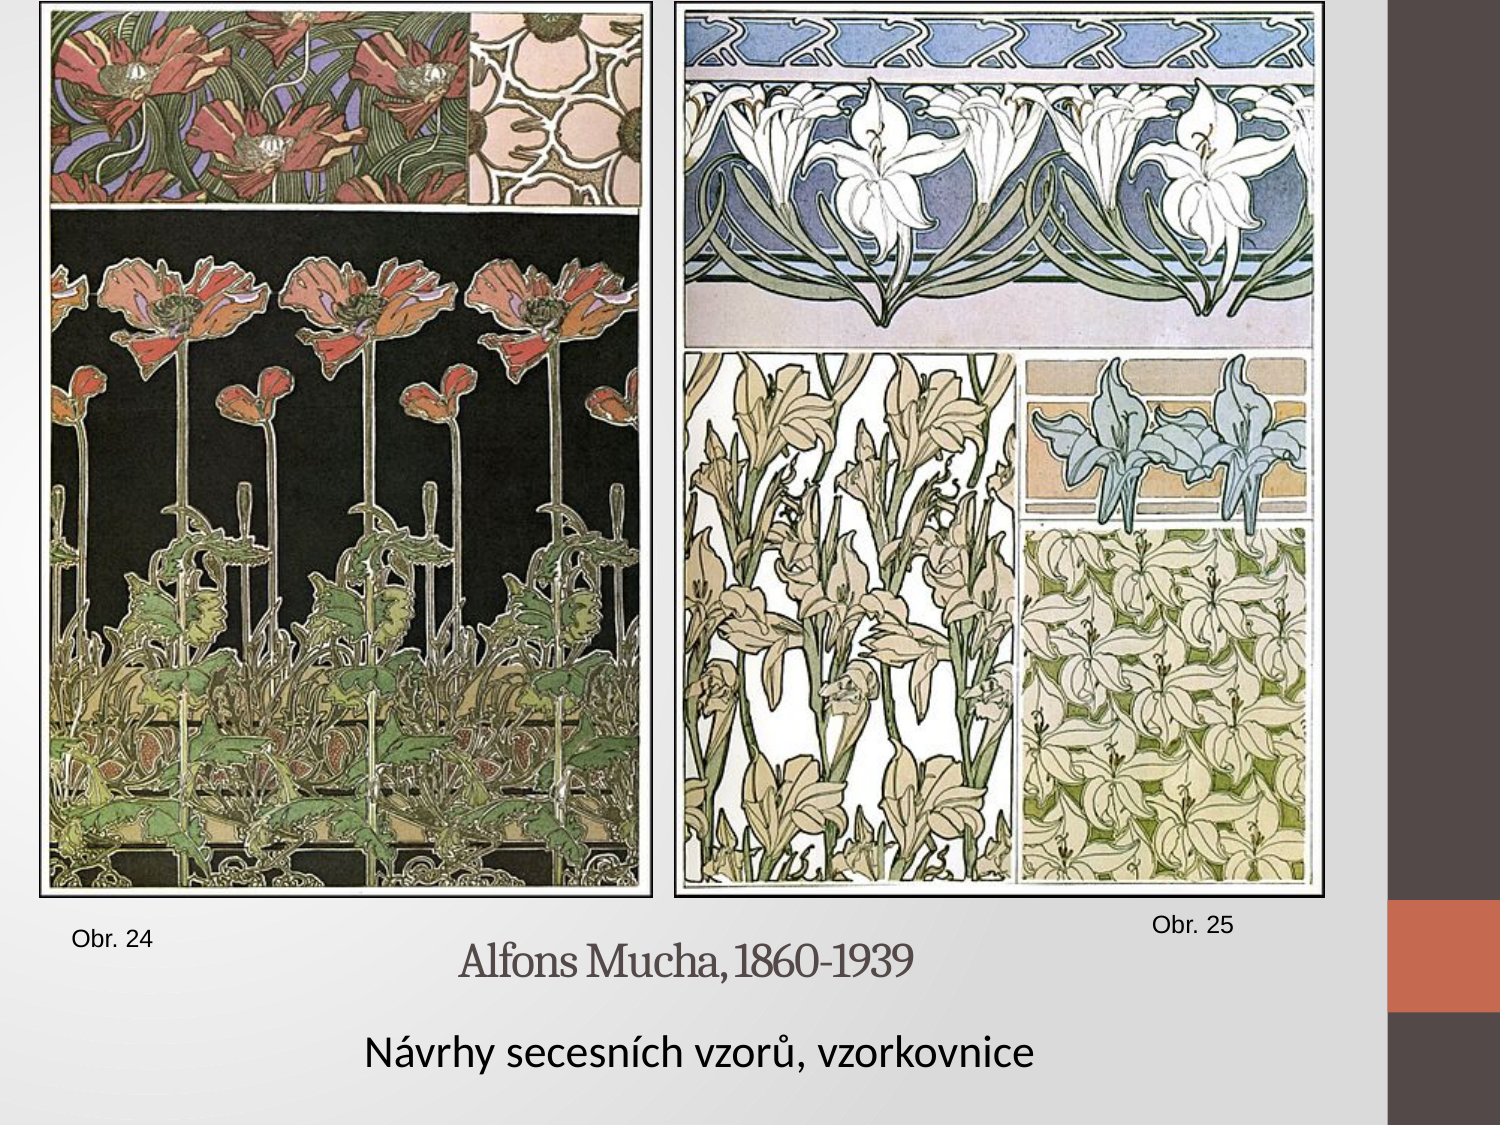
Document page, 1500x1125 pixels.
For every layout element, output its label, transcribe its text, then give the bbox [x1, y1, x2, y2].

text_box Návrhy secesních vzorů, vzorkovnice [52, 1014, 1328, 1115]
text_box Obr. 25 [1137, 904, 1323, 947]
picture [39, 1, 654, 898]
picture [674, 1, 1326, 898]
text_box Obr. 24 [56, 915, 242, 961]
text_box Alfons Mucha, 1860-1939 [49, 920, 1325, 1018]
